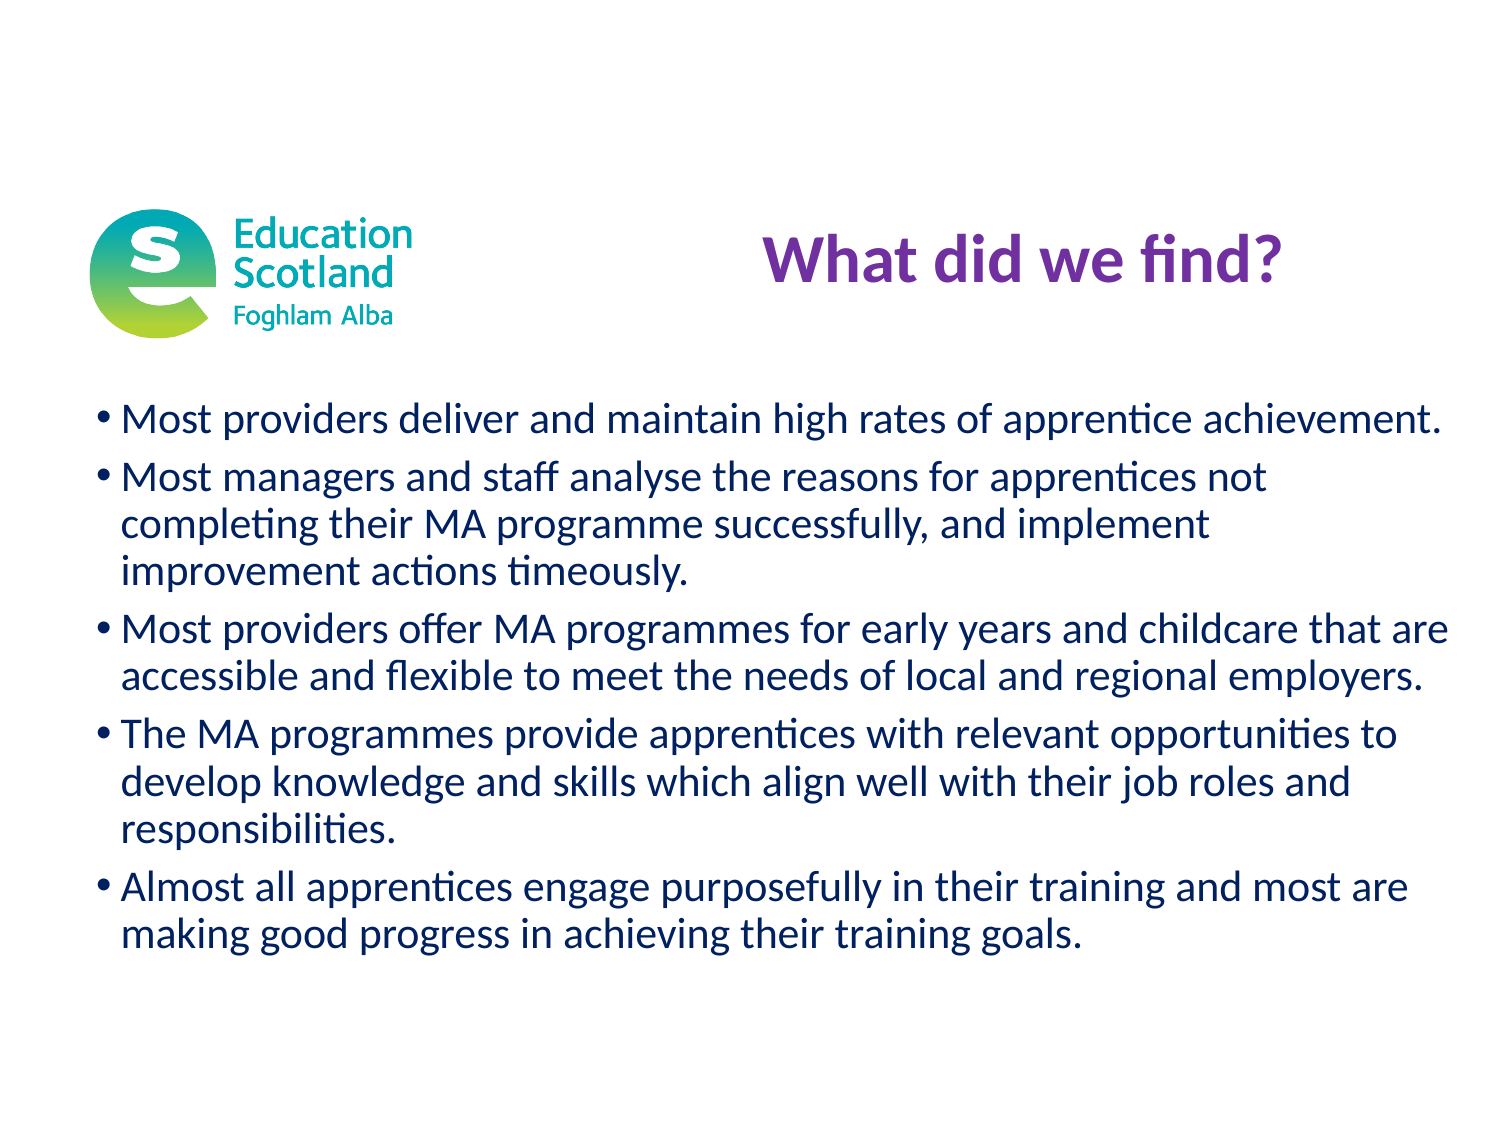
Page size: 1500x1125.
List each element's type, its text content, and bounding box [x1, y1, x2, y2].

picture [80, 205, 419, 348]
list Most providers deliver and maintain high rates of apprentice achievement. Most managers and staff analyse the reasons for apprentices not completing their MA programme successfully, and implement improvement actions timeously. Most providers offer MA programmes for early years and childcare that are accessible and flexible to meet the needs of local and regional employers. The MA programmes provide apprentices with relevant opportunities to develop knowledge and skills which align well with their job roles and responsibilities. Almost all apprentices engage purposefully in their training and most are making good progress in achieving their training goals. [80, 341, 1474, 1035]
title What did we find? [747, 178, 1327, 341]
